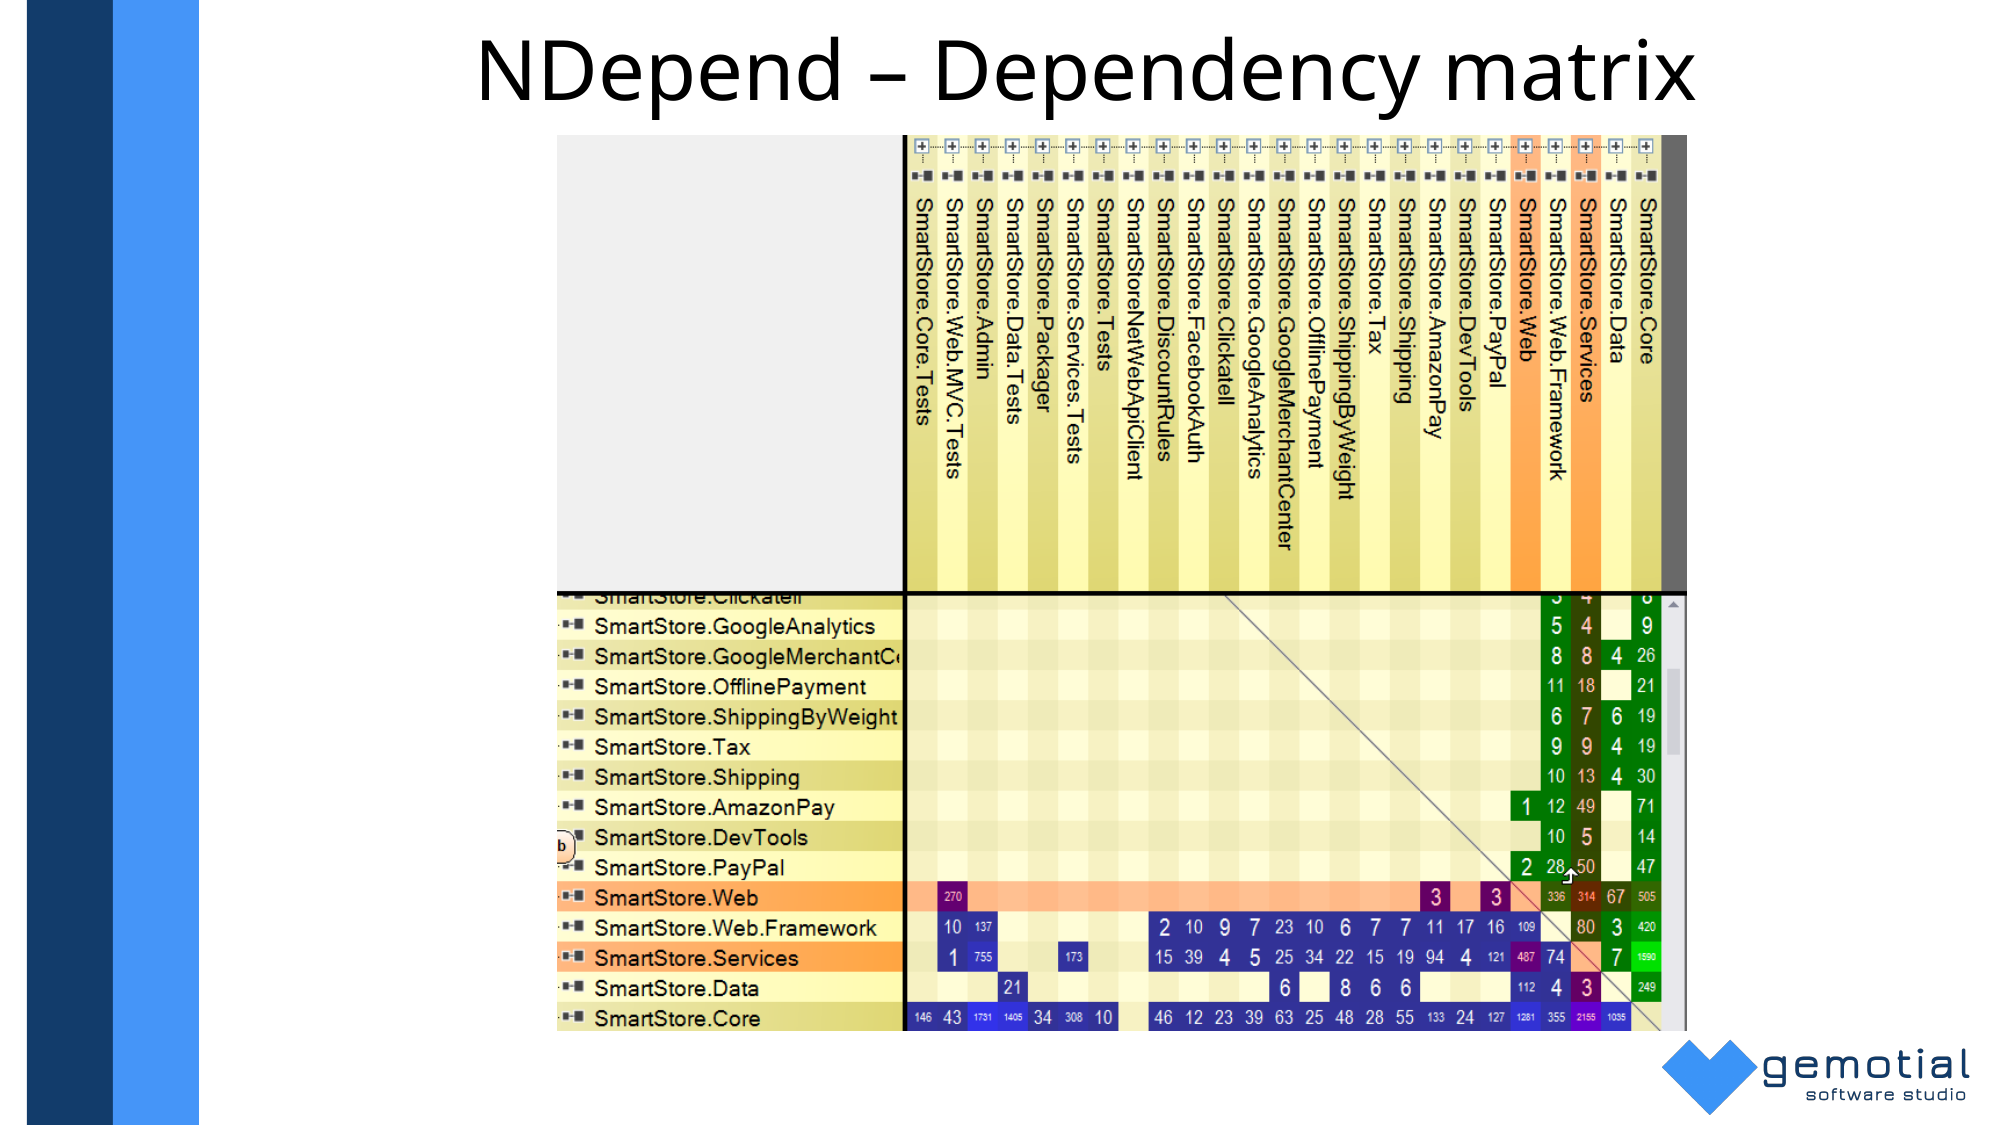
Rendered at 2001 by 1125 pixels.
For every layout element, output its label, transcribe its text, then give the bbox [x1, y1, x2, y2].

title NDepend – Dependency matrix [264, 0, 1908, 136]
picture [556, 134, 1688, 1031]
picture [1655, 1036, 1976, 1120]
